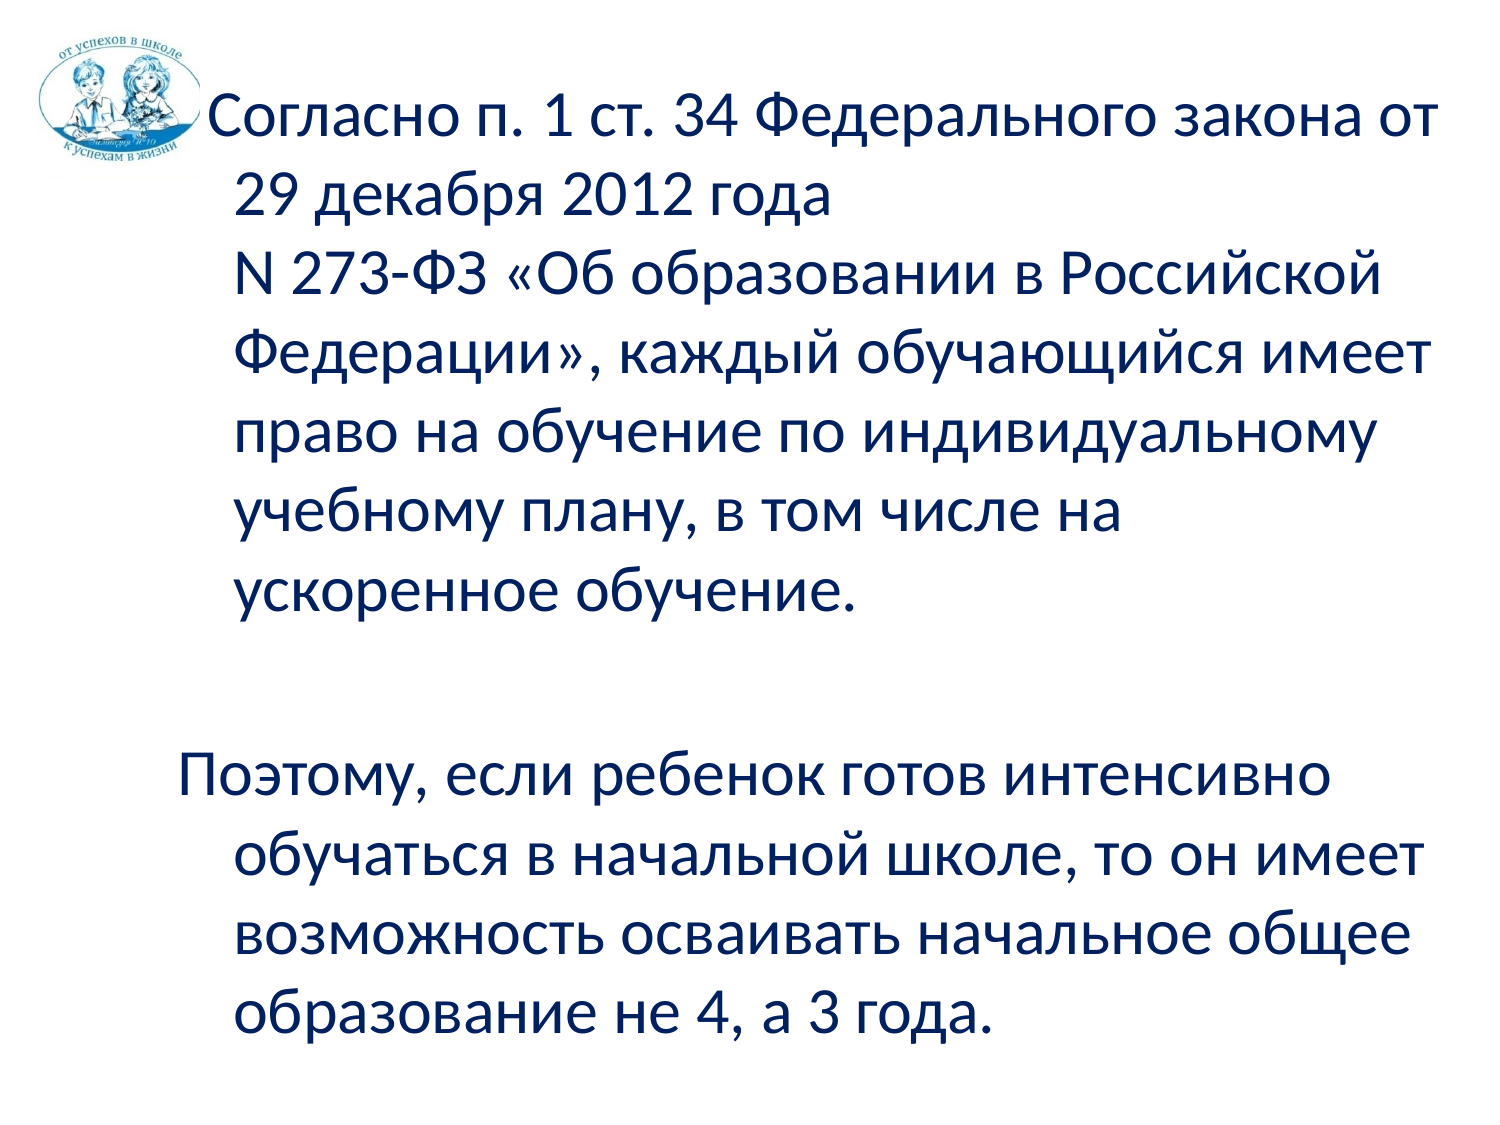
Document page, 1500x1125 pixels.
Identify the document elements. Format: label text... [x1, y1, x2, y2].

list Согласно п. 1 ст. 34 Федерального закона от 29 декабря 2012 года N 273-ФЗ «Об образовании в Российской Федерации», каждый обучающийся имеет право на обучение по индивидуальному учебному плану, в том числе на ускоренное обучение. Поэтому, если ребенок готов интенсивно обучаться в начальной школе, то он имеет возможность осваивать начальное общее образование не 4, а 3 года. [162, 62, 1463, 1063]
picture [37, 24, 201, 179]
